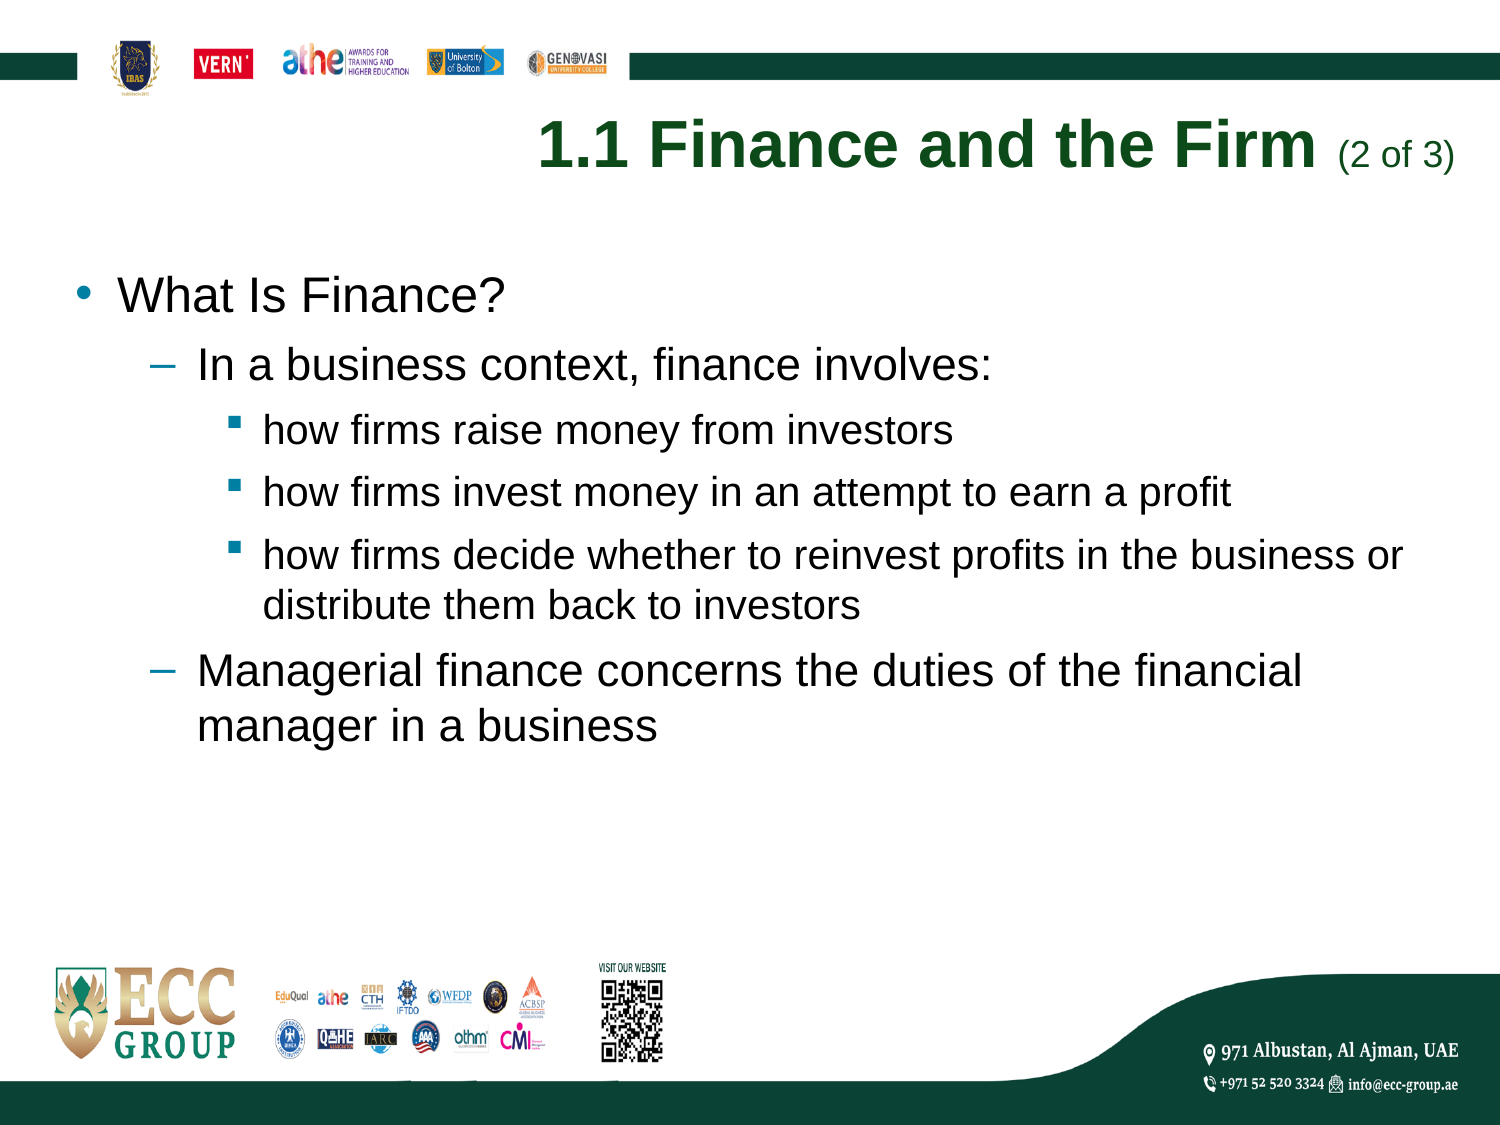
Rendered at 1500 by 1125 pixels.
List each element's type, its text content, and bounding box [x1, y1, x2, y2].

list What Is Finance? In a business context, finance involves: how firms raise money from investors how firms invest money in an attempt to earn a profit how firms decide whether to reinvest profits in the business or distribute them back to investors Managerial finance concerns the duties of the financial manager in a business [75, 262, 1425, 1050]
title 1.1 Finance and the Firm (2 of 3) [537, 1, 1500, 182]
picture [0, 0, 1500, 1125]
